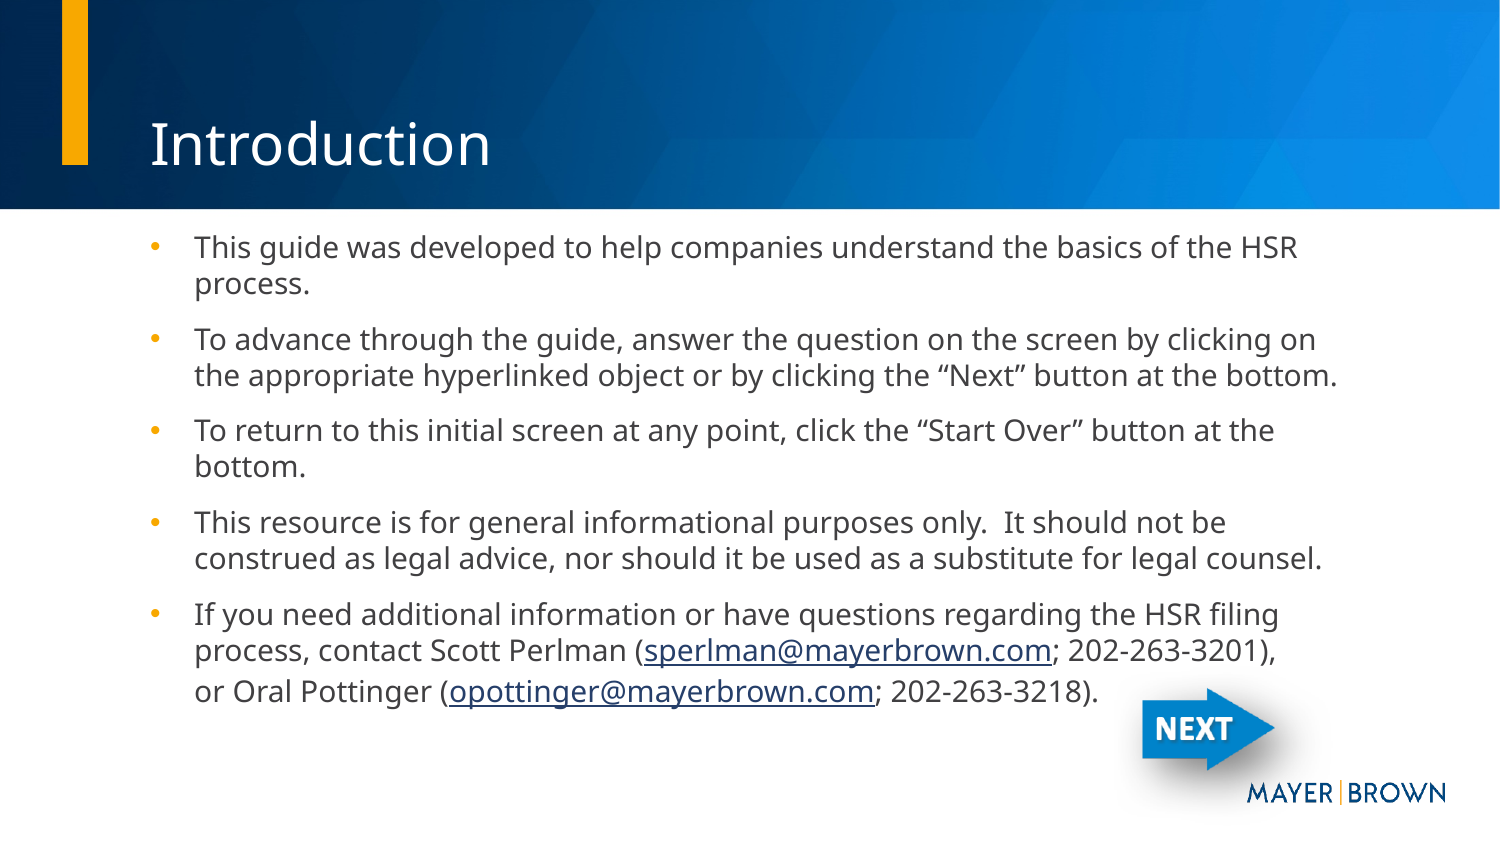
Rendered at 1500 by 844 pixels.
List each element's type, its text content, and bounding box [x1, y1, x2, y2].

picture [0, 0, 1500, 217]
picture [1141, 687, 1276, 771]
picture [1247, 780, 1445, 805]
list This guide was developed to help companies understand the basics of the HSR process. To advance through the guide, answer the question on the screen by clicking on the appropriate hyperlinked object or by clicking the “Next” button at the bottom. To return to this initial screen at any point, click the “Start Over” button at the bottom. This resource is for general informational purposes only. It should not be construed as legal advice, nor should it be used as a substitute for legal counsel. If you need additional information or have questions regarding the HSR filing process, contact Scott Perlman (sperlman@mayerbrown.com; 202-263-3201), or Oral Pottinger (opottinger@mayerbrown.com; 202-263-3218). [150, 228, 1350, 771]
title Introduction [150, 42, 1350, 178]
